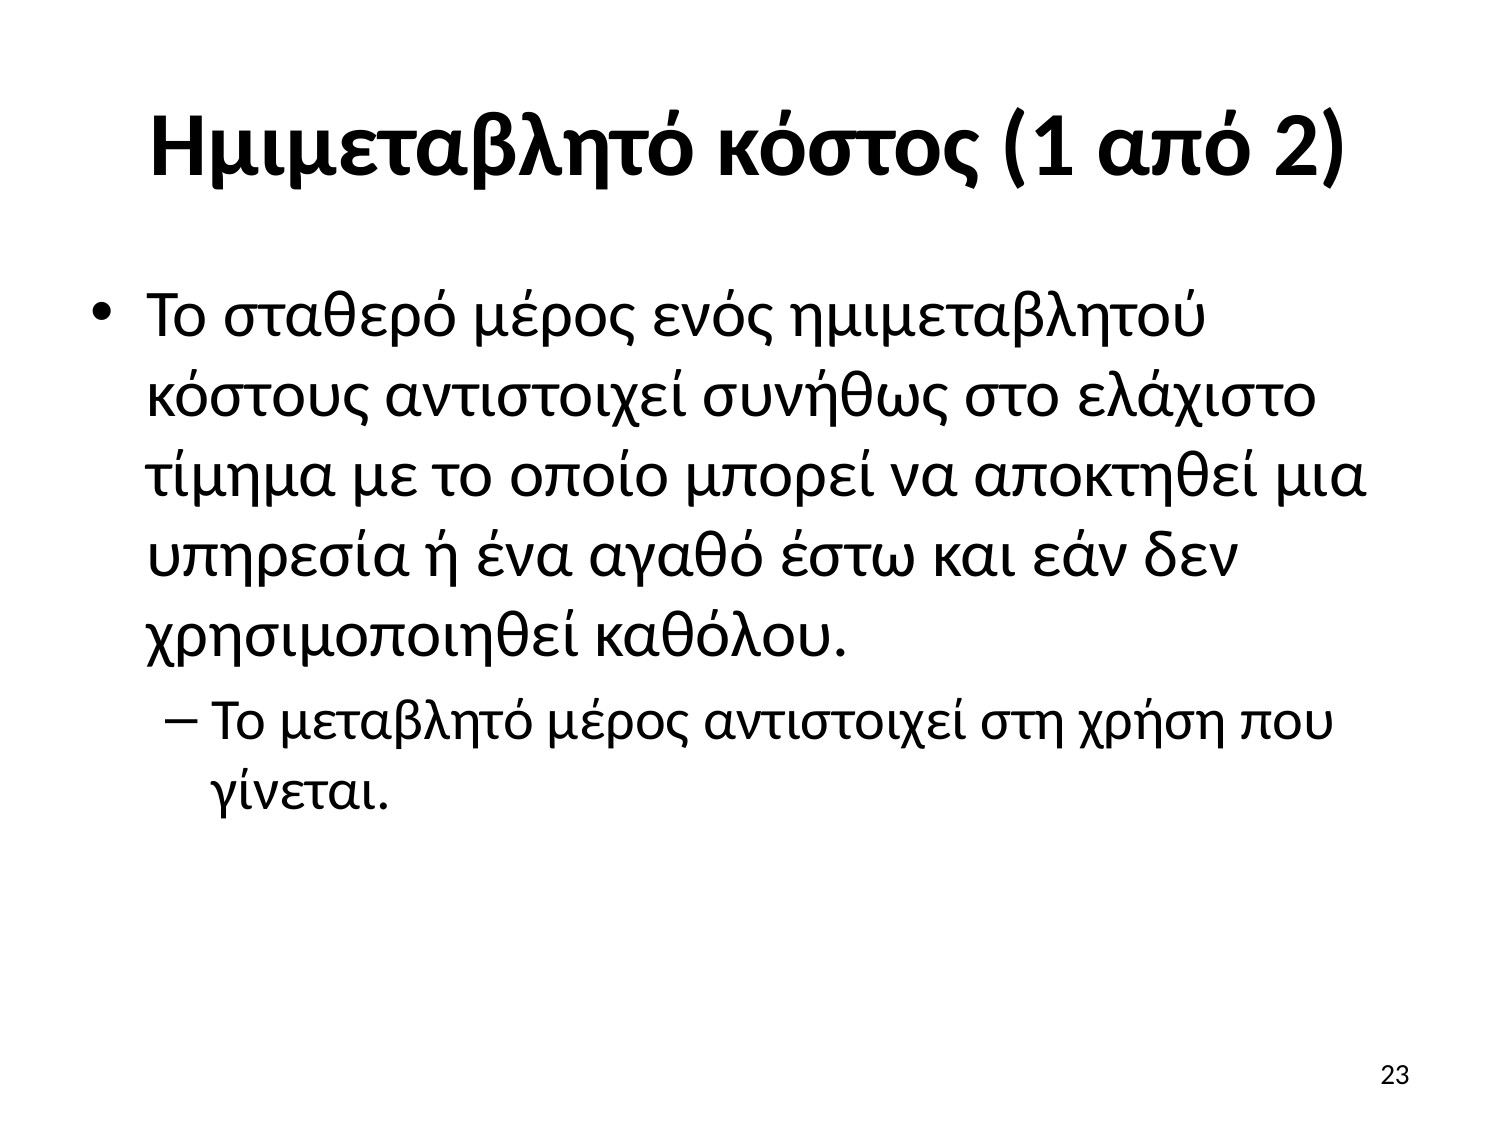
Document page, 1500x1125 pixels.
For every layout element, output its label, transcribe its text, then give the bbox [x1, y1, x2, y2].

title Ημιμεταβλητό κόστος (1 από 2) [75, 45, 1425, 233]
list Το σταθερό μέρος ενός ημιμεταβλητού κόστους αντιστοιχεί συνήθως στο ελάχιστο τίμημα με το οποίο μπορεί να αποκτηθεί μια υπηρεσία ή ένα αγαθό έστω και εάν δεν χρησιμοποιηθεί καθόλου. Το μεταβλητό μέρος αντιστοιχεί στη χρήση που γίνεται. [75, 262, 1425, 1005]
slide_number 23 [1074, 1042, 1425, 1103]
